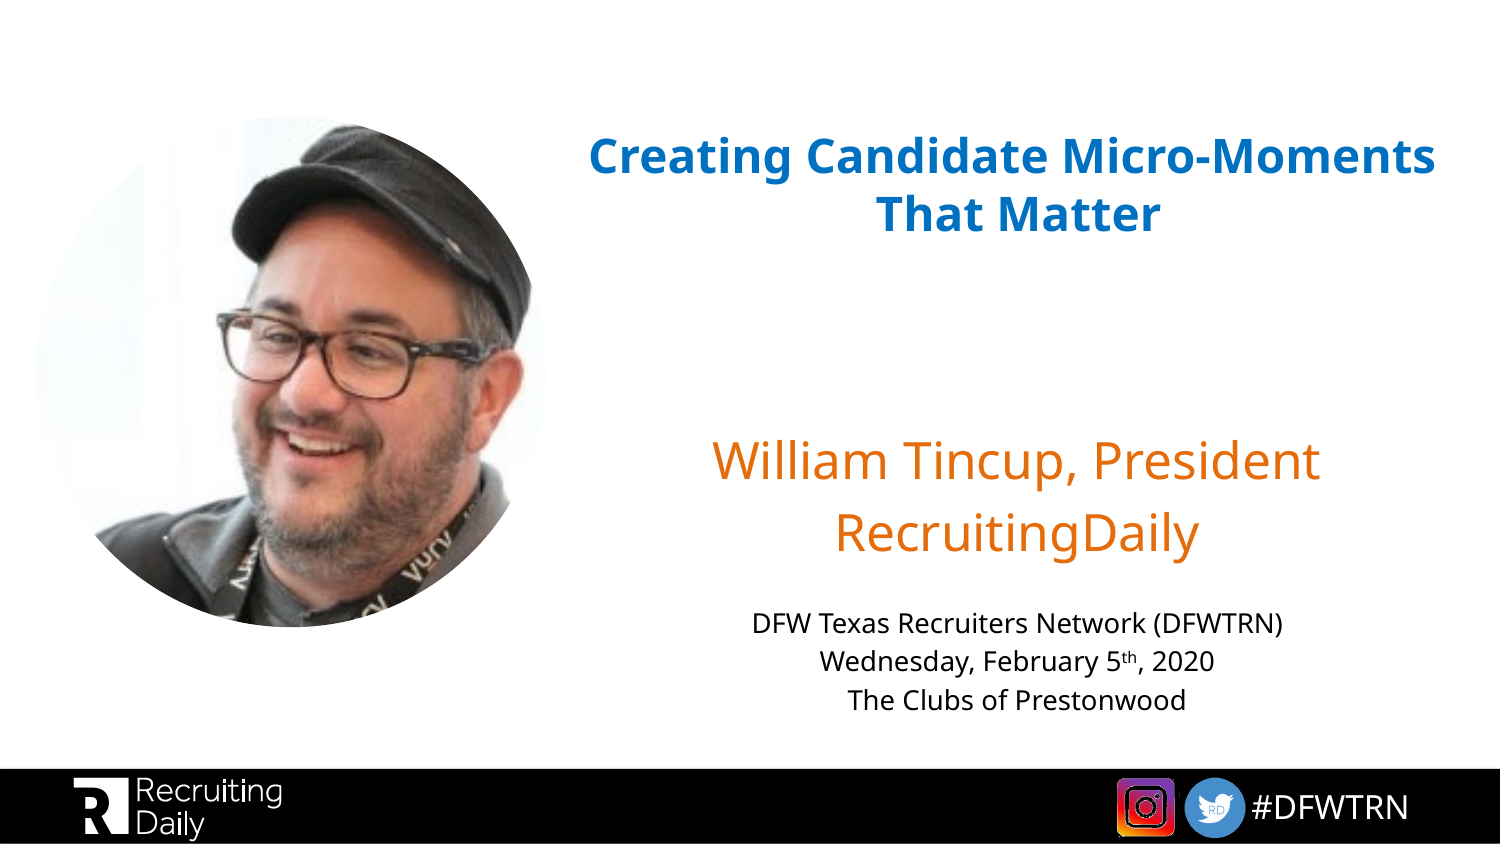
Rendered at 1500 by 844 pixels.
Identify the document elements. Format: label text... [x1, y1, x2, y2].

title Creating Candidate Micro-Moments That Matter [564, 93, 1474, 274]
subtitle William Tincup, President RecruitingDaily DFW Texas Recruiters Network (DFWTRN) Wednesday, February 5th, 2020 The Clubs of Prestonwood [622, 420, 1413, 725]
picture [35, 116, 547, 628]
picture [1116, 768, 1255, 844]
